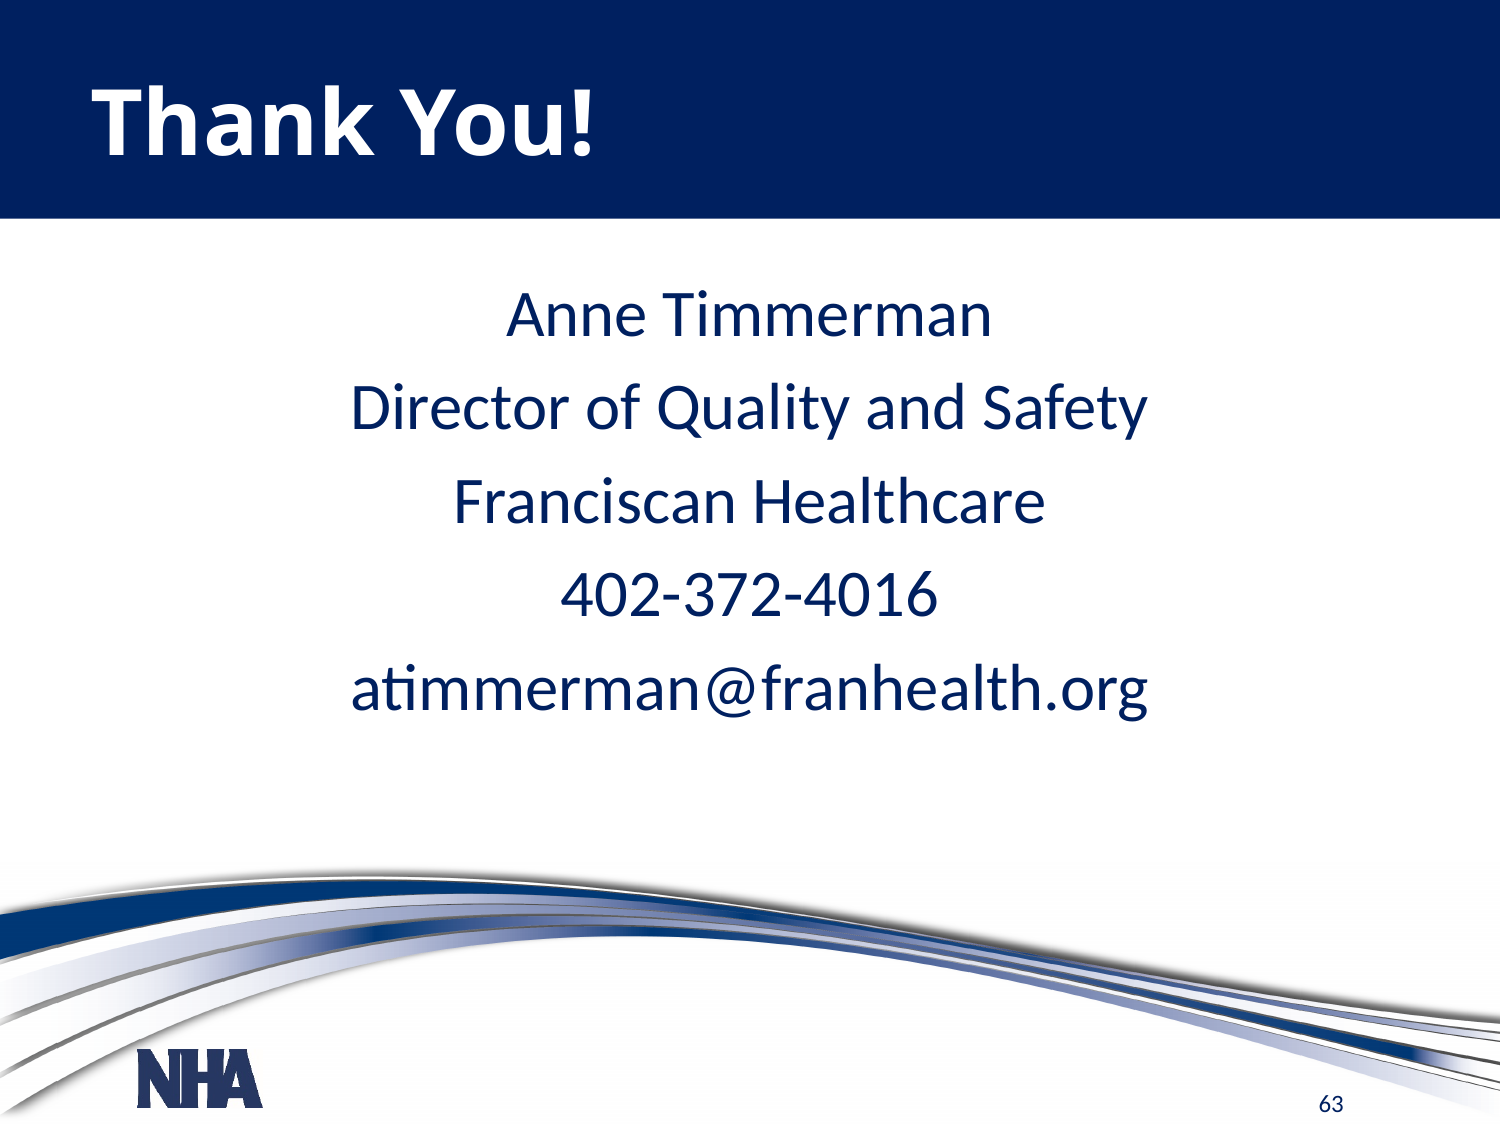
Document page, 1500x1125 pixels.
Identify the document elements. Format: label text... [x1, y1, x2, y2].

picture [0, 862, 1500, 1125]
list Anne Timmerman Director of Quality and Safety Franciscan Healthcare 402-372-4016 atimmerman@franhealth.org [74, 262, 1425, 1005]
title Thank You! [75, 24, 1425, 213]
